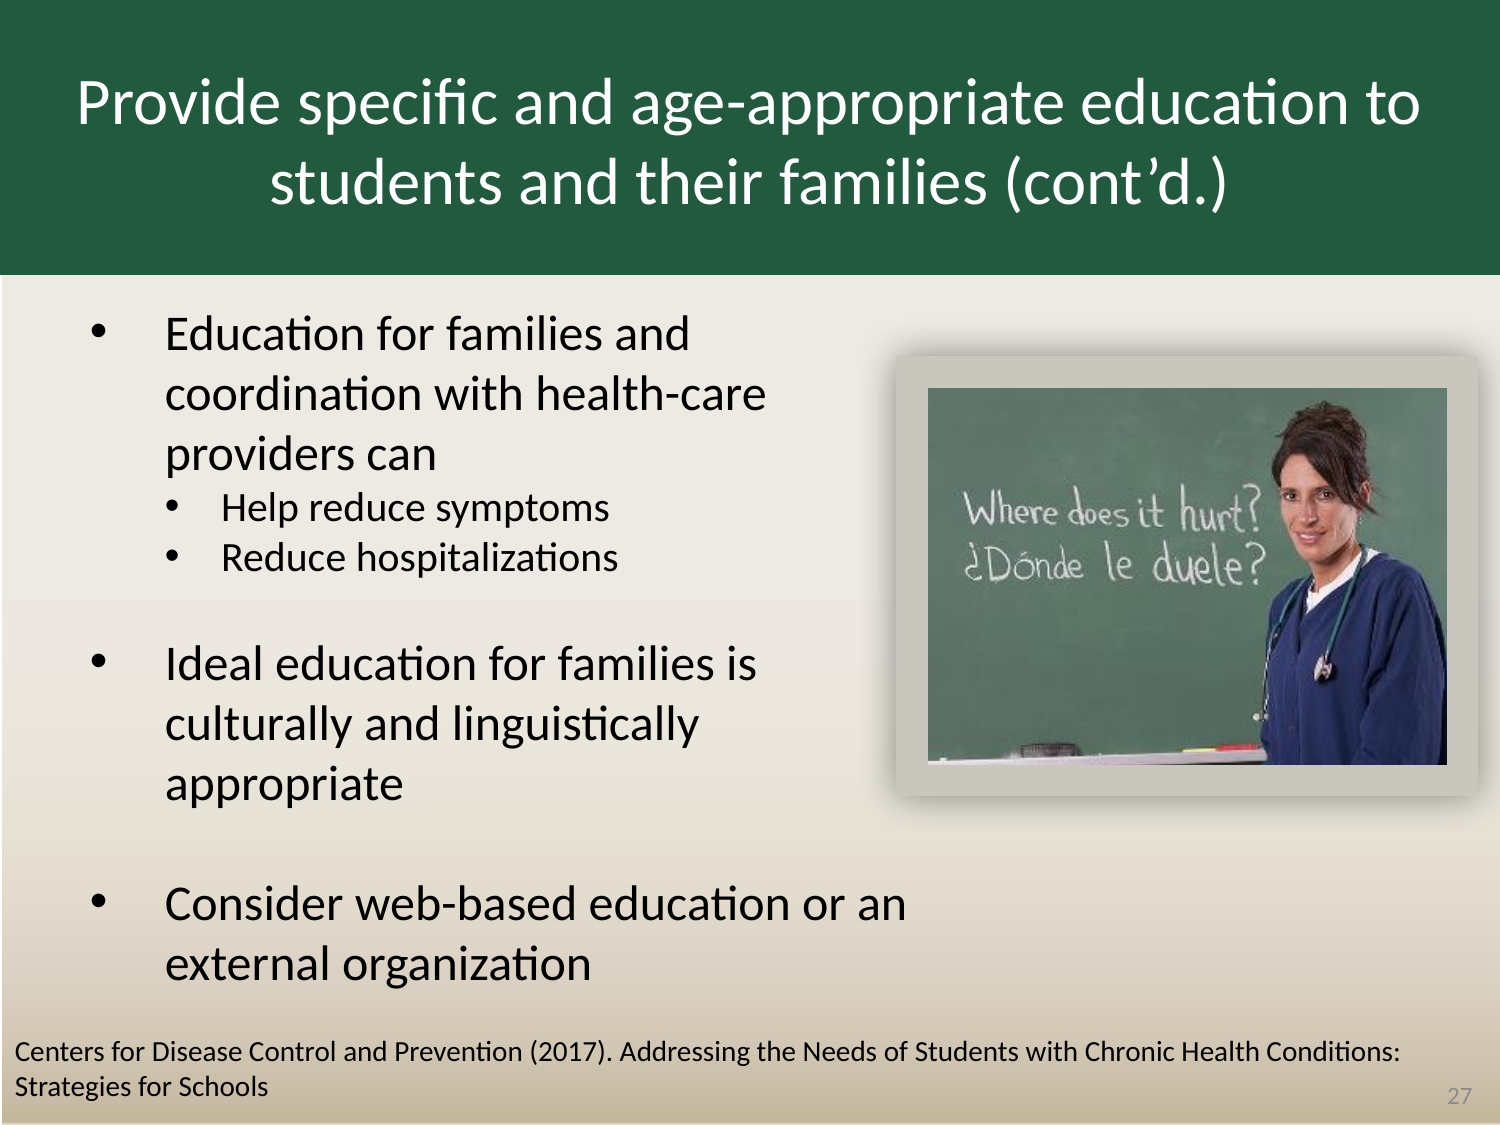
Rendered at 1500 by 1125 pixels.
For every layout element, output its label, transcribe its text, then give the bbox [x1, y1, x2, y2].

text_box Education for families and coordination with health-care providers can Help reduce symptoms Reduce hospitalizations Ideal education for families is culturally and linguistically appropriate Consider web-based education or an external organization [74, 292, 928, 998]
title Provide specific and age-appropriate education to students and their families (cont’d.) [0, 0, 1500, 275]
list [927, 387, 1448, 766]
text_box Centers for Disease Control and Prevention (2017). Addressing the Needs of Students with Chronic Health Conditions: Strategies for Schools [0, 1024, 1500, 1125]
picture [2, 275, 1500, 1024]
